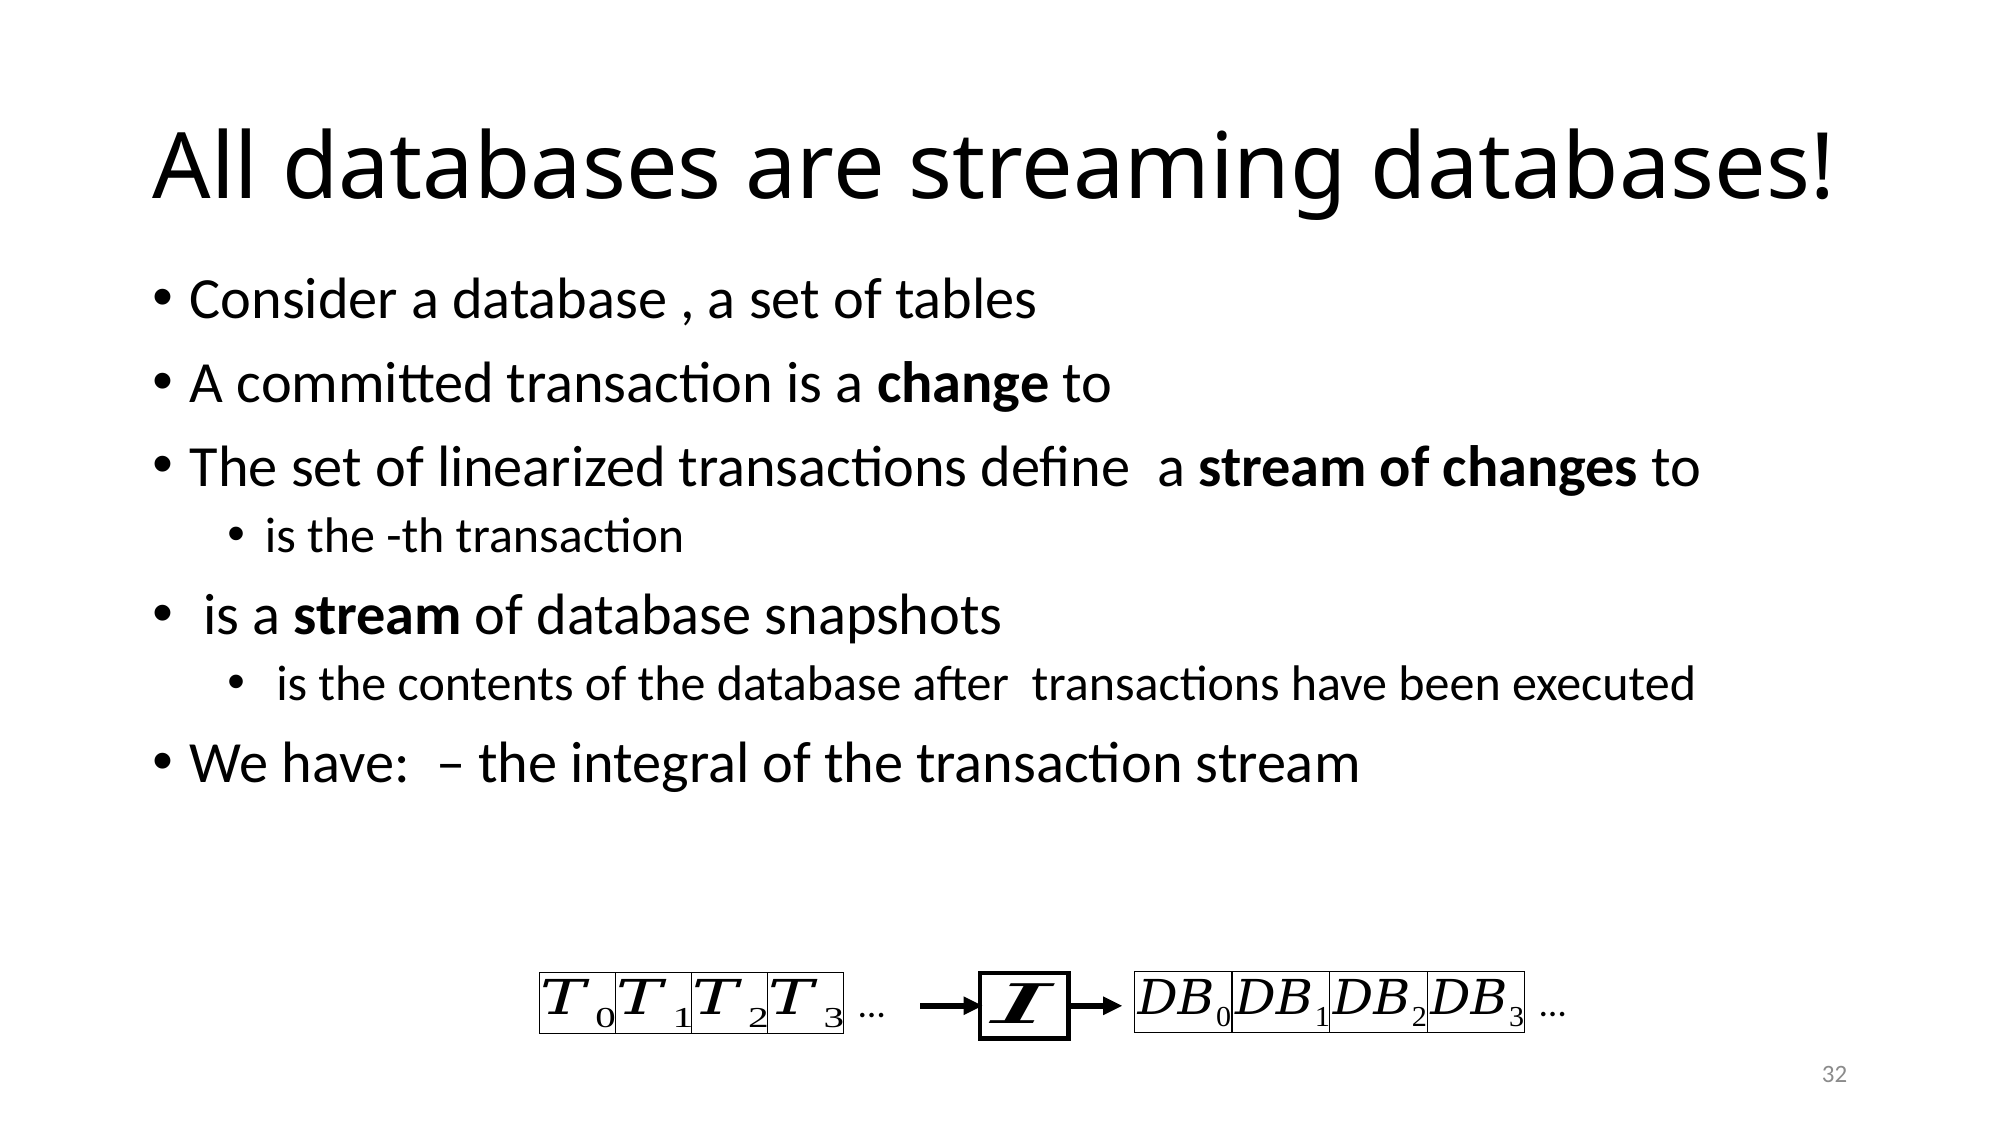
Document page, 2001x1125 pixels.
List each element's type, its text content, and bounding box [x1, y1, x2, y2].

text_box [539, 972, 920, 1034]
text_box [1134, 971, 1623, 1033]
slide_number 32 [1798, 1042, 1863, 1103]
title All databases are streaming databases! [137, 59, 1863, 278]
